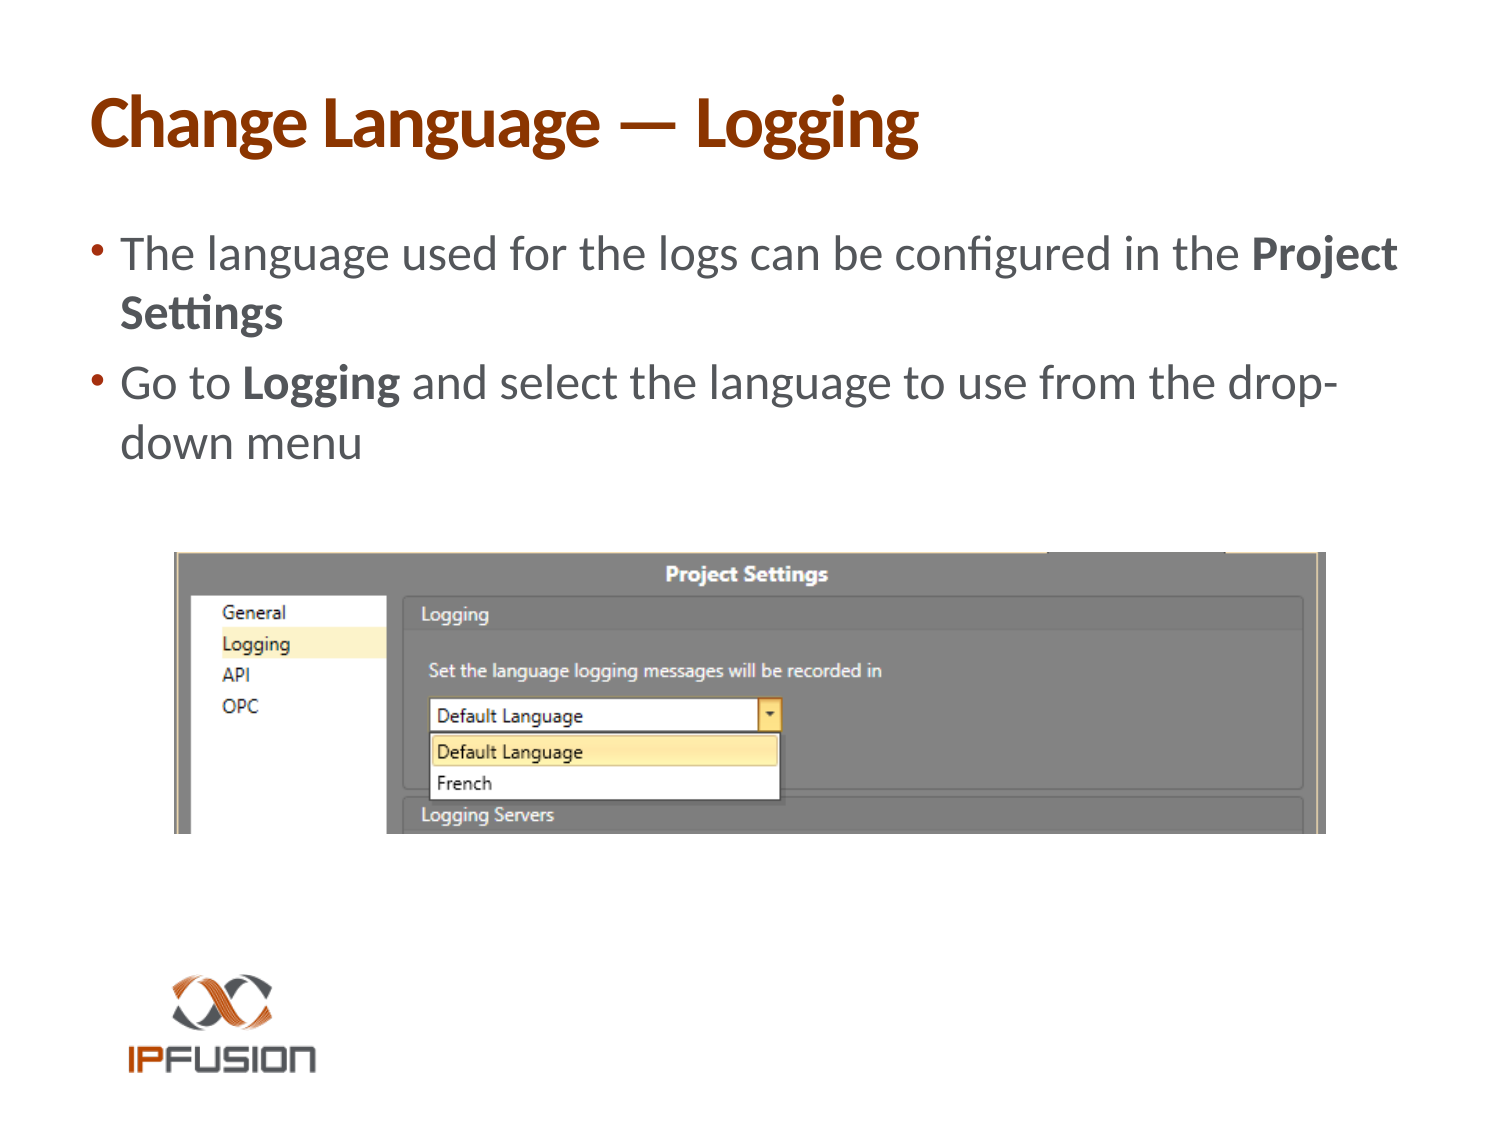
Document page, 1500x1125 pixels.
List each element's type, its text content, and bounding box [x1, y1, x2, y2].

list The language used for the logs can be configured in the Project Settings Go to Logging and select the language to use from the drop-down menu [75, 834, 1425, 1050]
picture [174, 552, 1326, 835]
picture [112, 1050, 332, 1073]
text_box [10, 0, 1500, 834]
